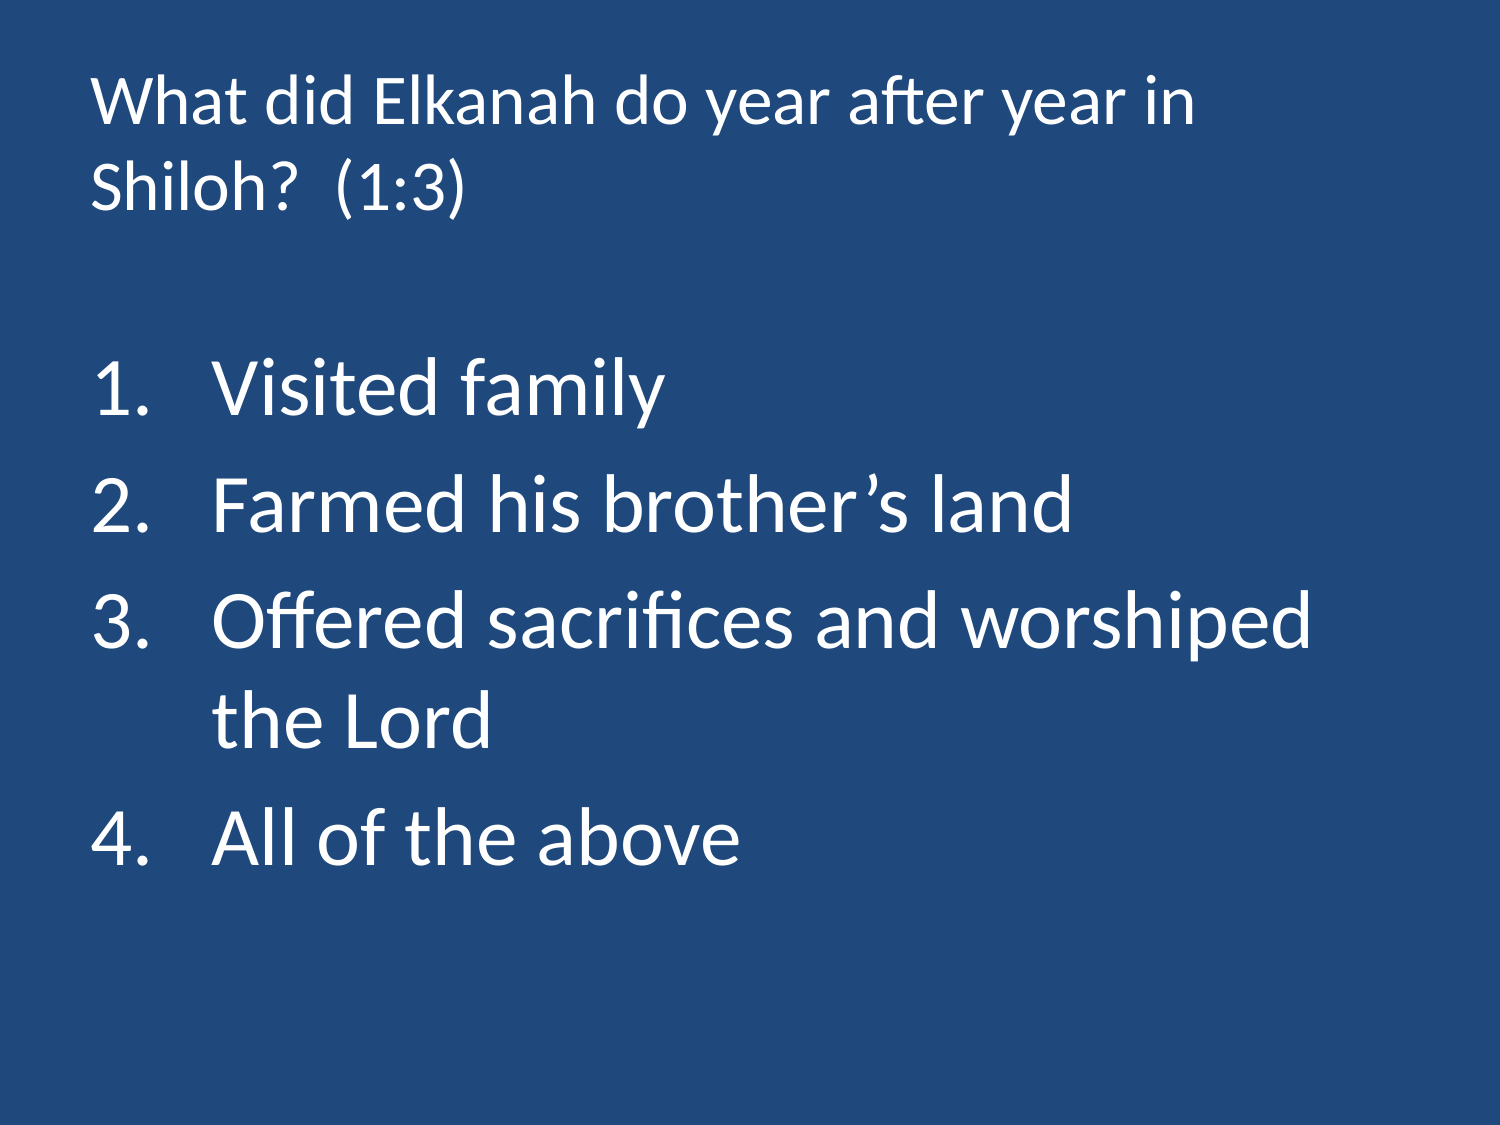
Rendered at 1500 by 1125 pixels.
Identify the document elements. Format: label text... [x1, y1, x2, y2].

title What did Elkanah do year after year in Shiloh? (1:3) [75, 45, 1425, 233]
list Visited family Farmed his brother’s land Offered sacrifices and worshiped the Lord All of the above [75, 324, 1425, 1005]
